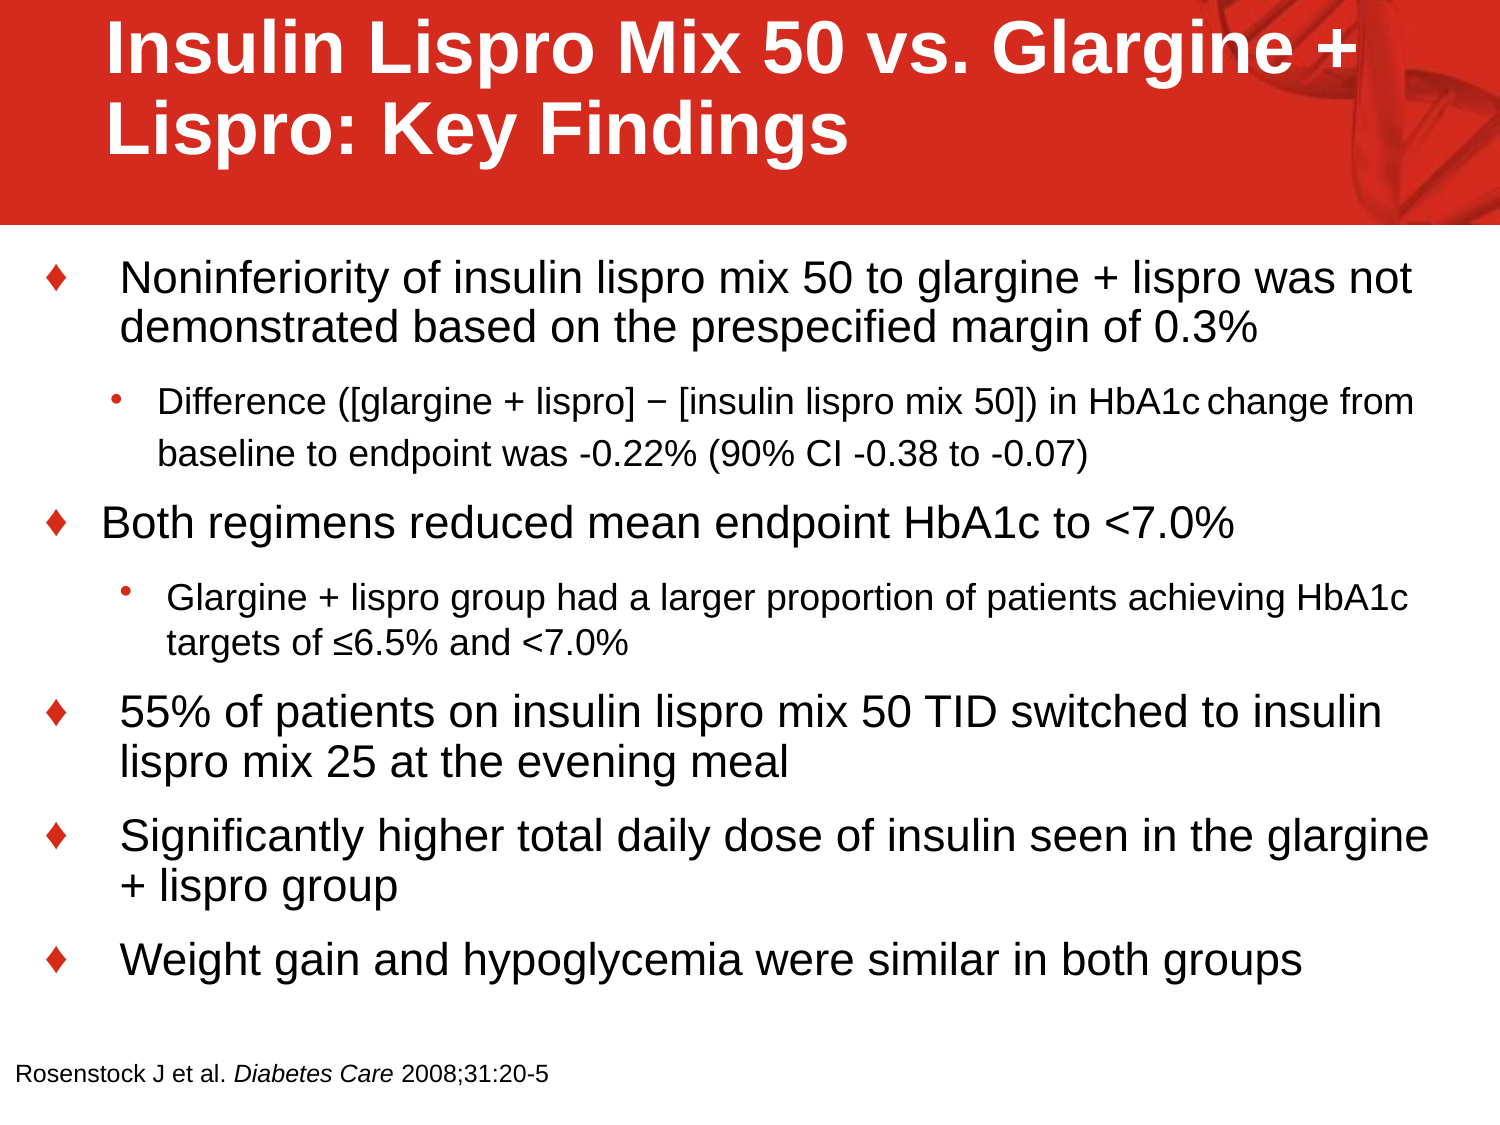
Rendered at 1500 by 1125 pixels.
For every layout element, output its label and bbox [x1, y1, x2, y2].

title [90, 0, 1500, 184]
list [0, 246, 1484, 1104]
picture [0, 0, 1500, 225]
